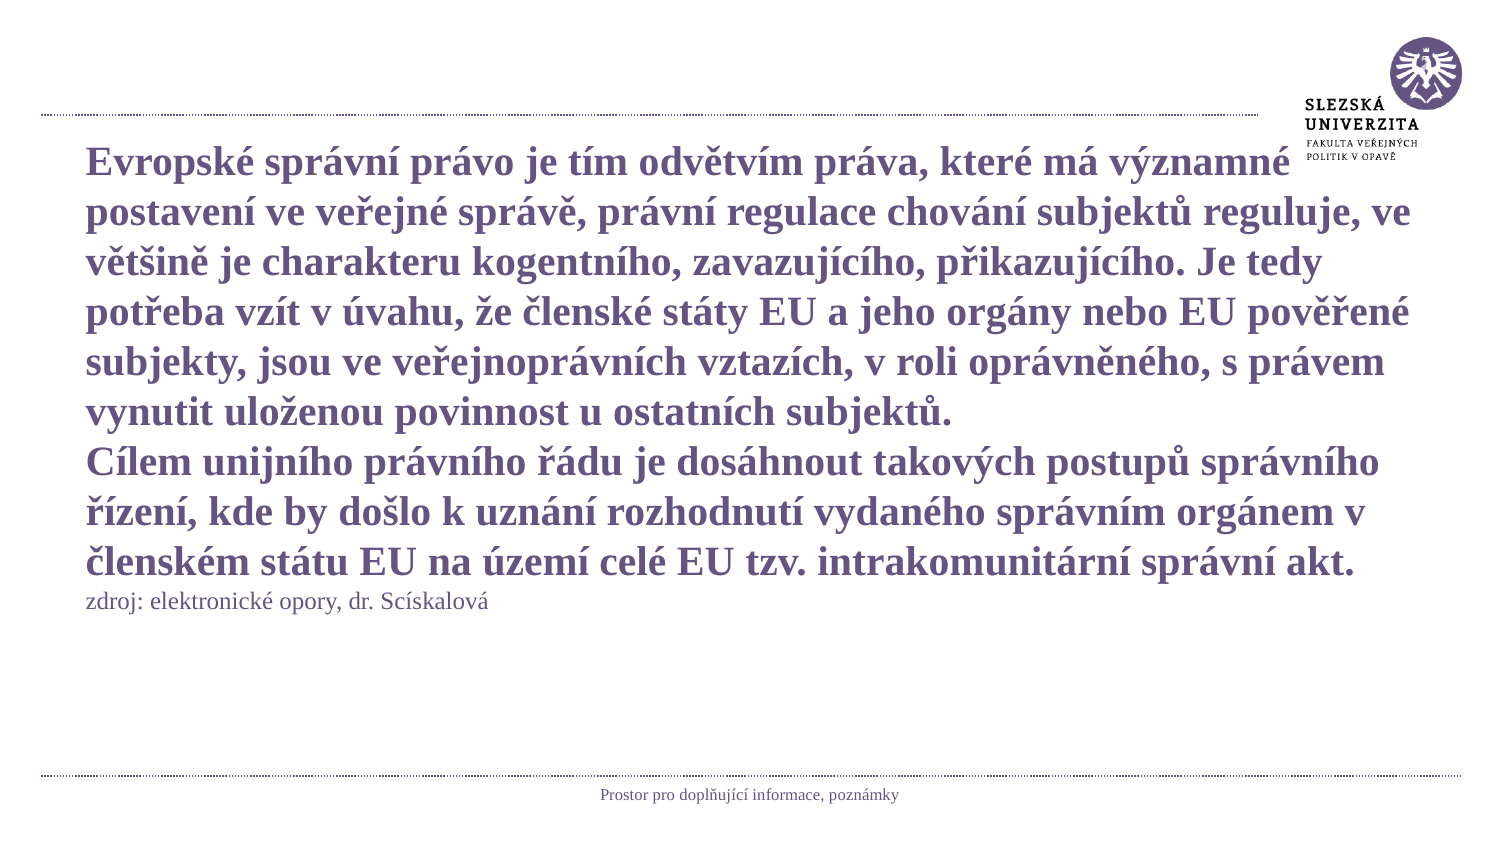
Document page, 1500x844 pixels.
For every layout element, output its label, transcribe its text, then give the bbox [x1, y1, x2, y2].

list Evropské správní právo je tím odvětvím práva, které má významné postavení ve veřejné správě, právní regulace chování subjektů reguluje, ve většině je charakteru kogentního, zavazujícího, přikazujícího. Je tedy potřeba vzít v úvahu, že členské státy EU a jeho orgány nebo EU pověřené subjekty, jsou ve veřejnoprávních vztazích, v roli oprávněného, s právem vynutit uloženou povinnost u ostatních subjektů. Cílem unijního právního řádu je dosáhnout takových postupů správního řízení, kde by došlo k uznání rozhodnutí vydaného správním orgánem v členském státu EU na území celé EU tzv. intrakomunitární správní akt. zdroj: elektronické opory, dr. Scískalová [70, 126, 1430, 635]
text_box Prostor pro doplňující informace, poznámky [442, 776, 1058, 811]
picture [1305, 37, 1462, 160]
